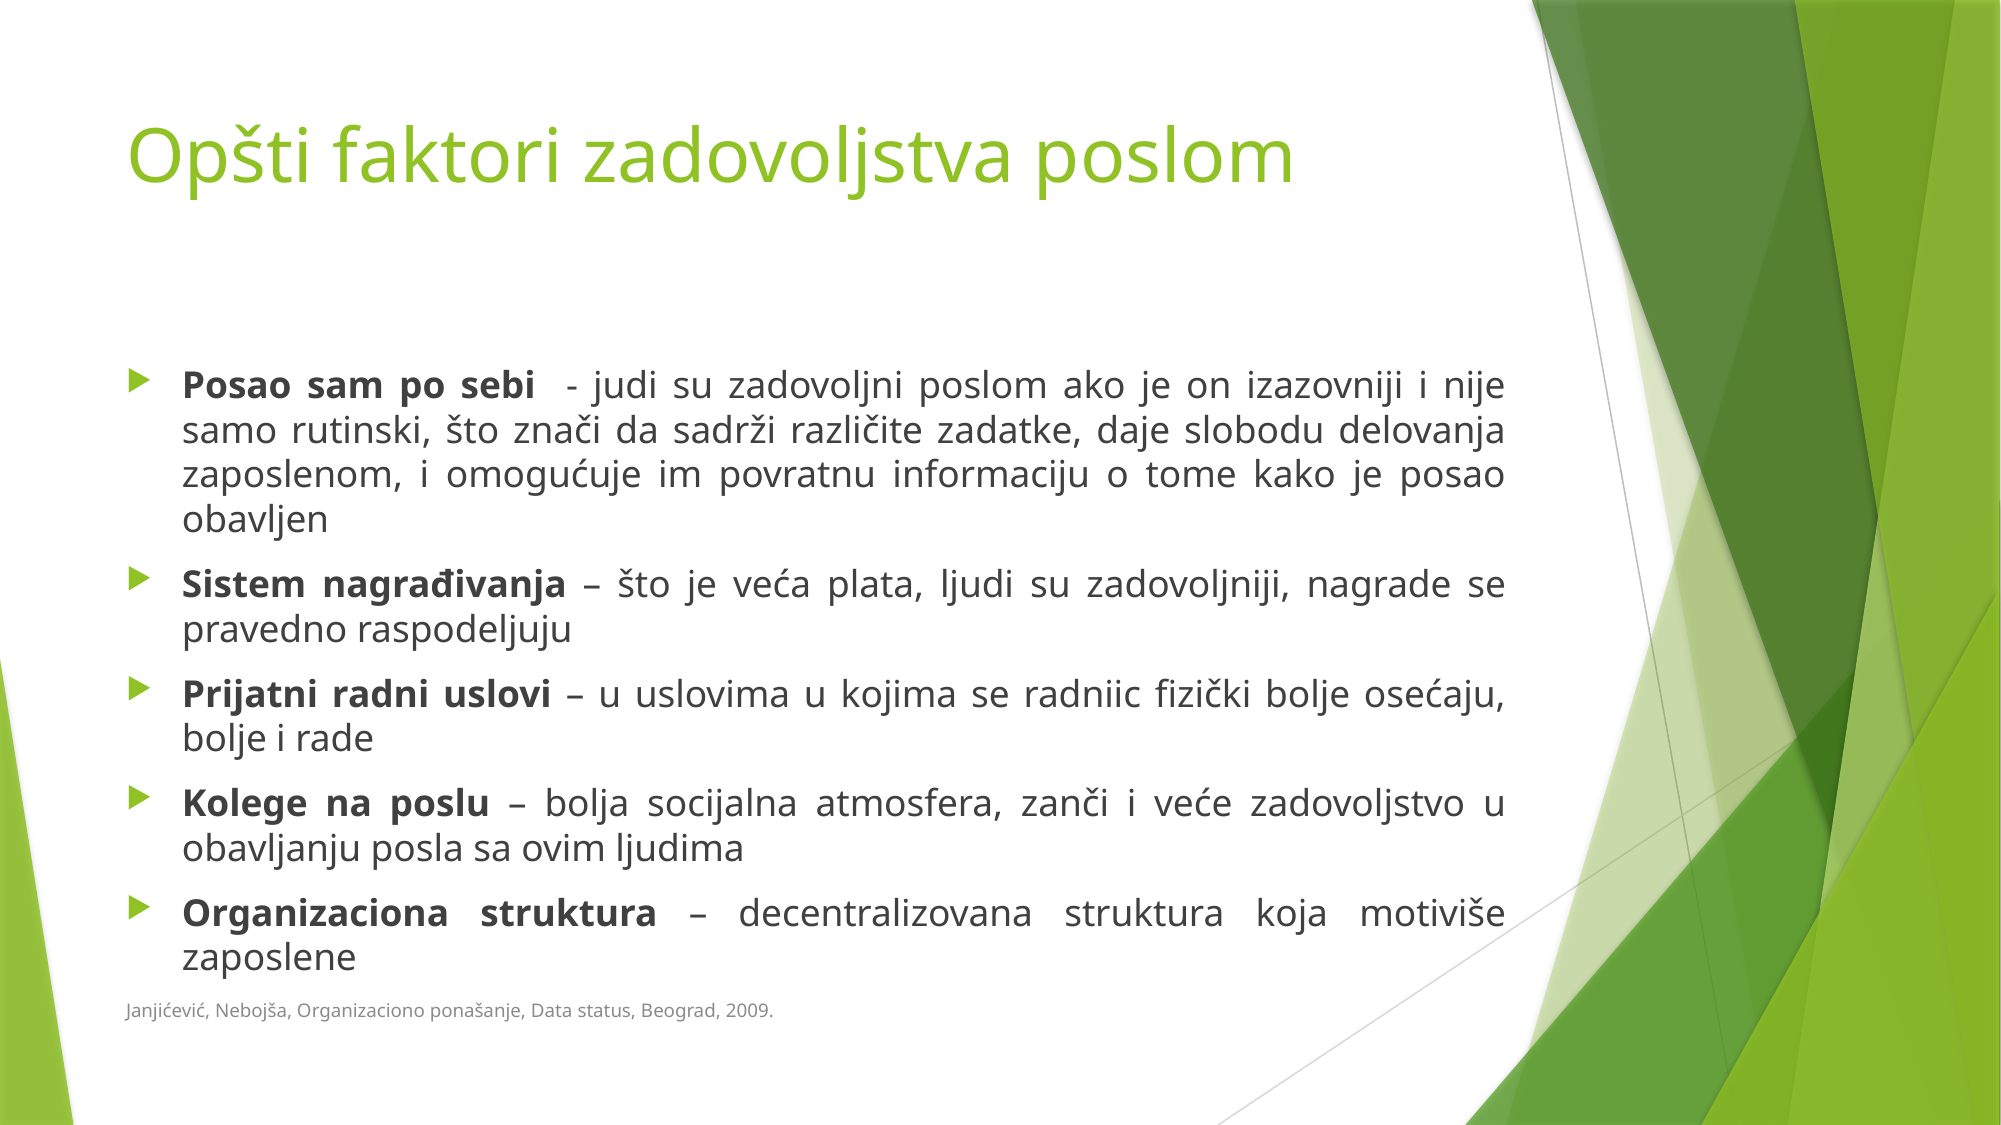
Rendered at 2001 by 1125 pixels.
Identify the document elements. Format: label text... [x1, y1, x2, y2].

list Posao sam po sebi - judi su zadovoljni poslom ako je on izazovniji i nije samo rutinski, što znači da sadrži različite zadatke, daje slobodu delovanja zaposlenom, i omogućuje im povratnu informaciju o tome kako je posao obavljen Sistem nagrađivanja – što je veća plata, ljudi su zadovoljniji, nagrade se pravedno raspodeljuju Prijatni radni uslovi – u uslovima u kojima se radniic fizički bolje osećaju, bolje i rade Kolege na poslu – bolja socijalna atmosfera, zanči i veće zadovoljstvo u obavljanju posla sa ovim ljudima Organizaciona struktura – decentralizovana struktura koja motiviše zaposlene [111, 354, 1522, 992]
title Opšti faktori zadovoljstva poslom [111, 99, 1522, 317]
footer Janjićević, Nebojša, Organizaciono ponašanje, Data status, Beograd, 2009. [111, 991, 1145, 1051]
